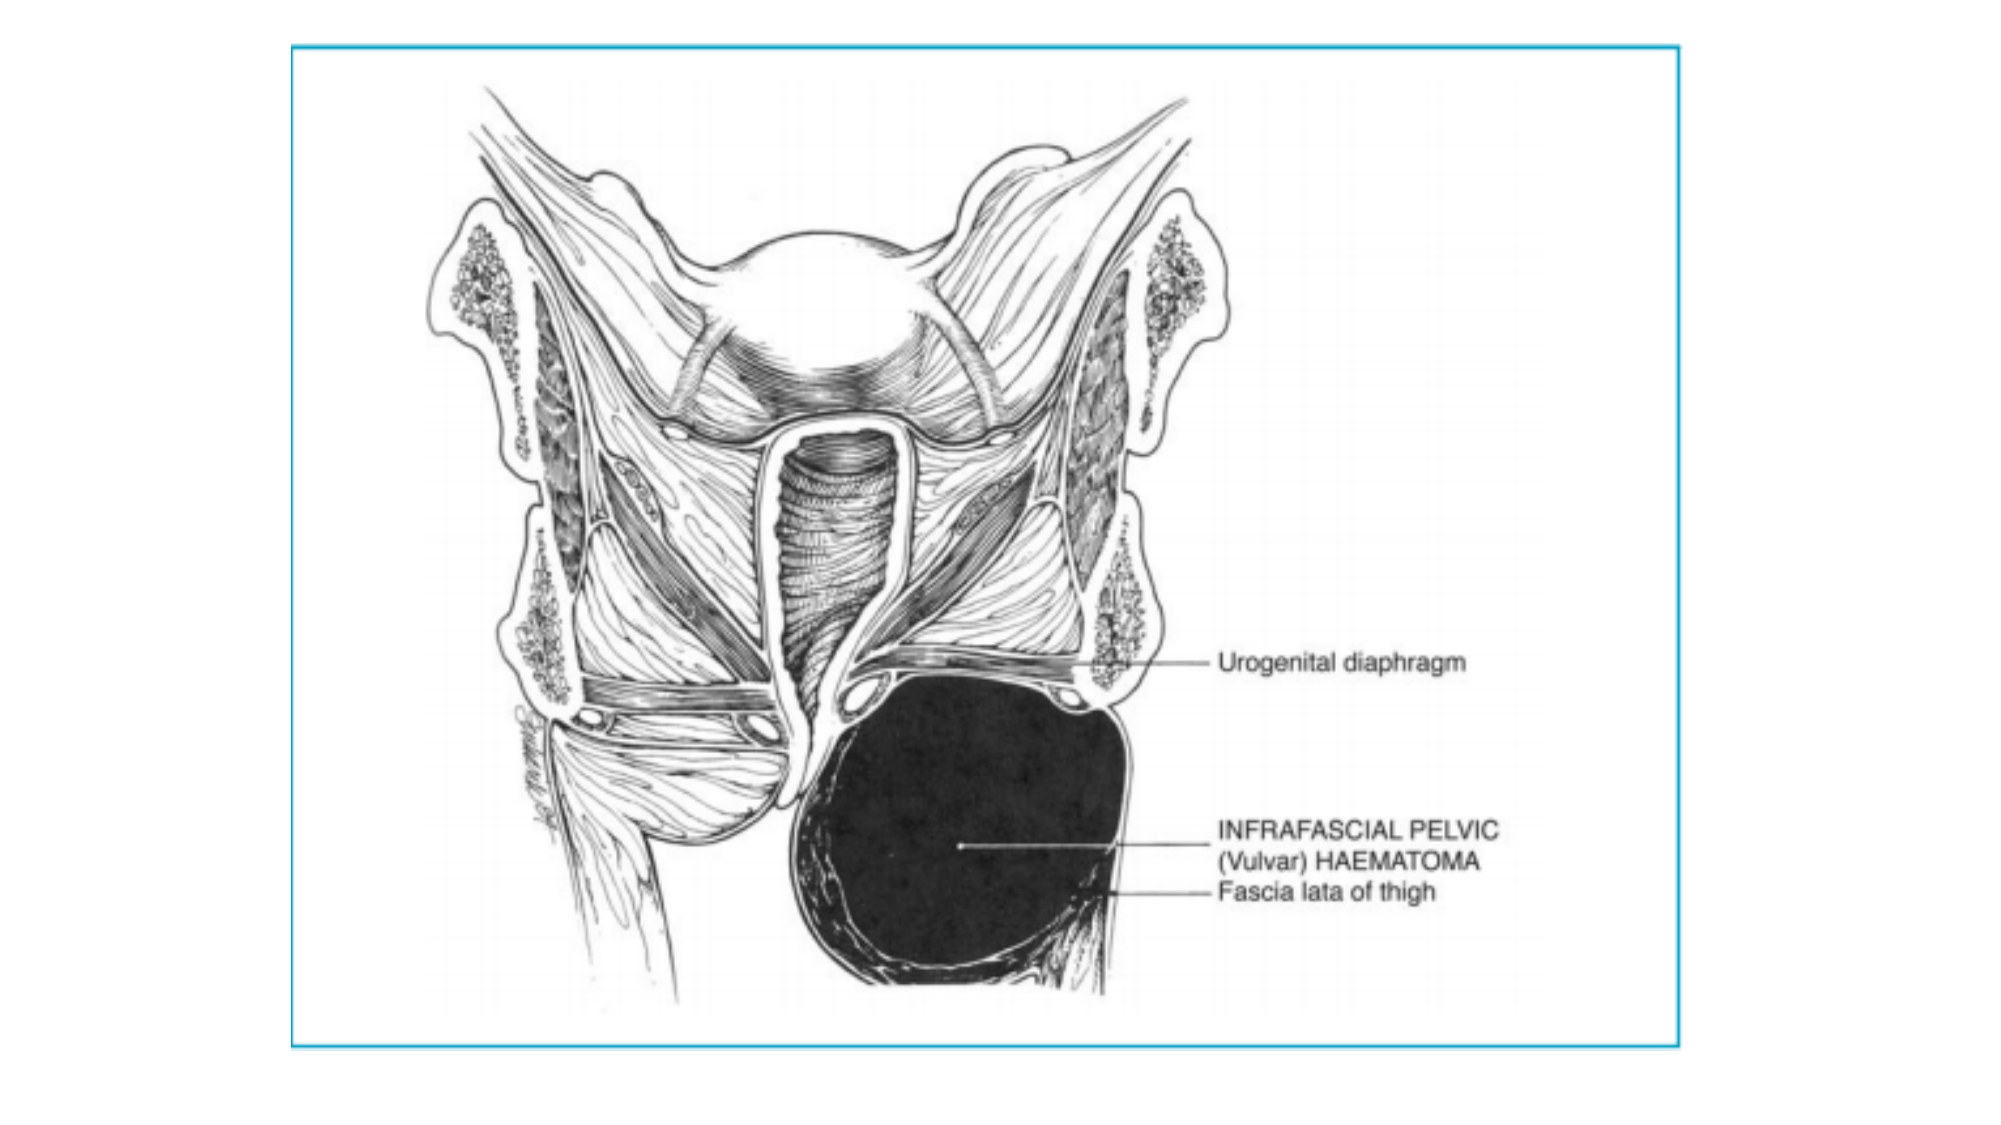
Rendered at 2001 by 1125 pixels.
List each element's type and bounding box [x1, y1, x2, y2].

picture [291, 42, 1686, 1051]
